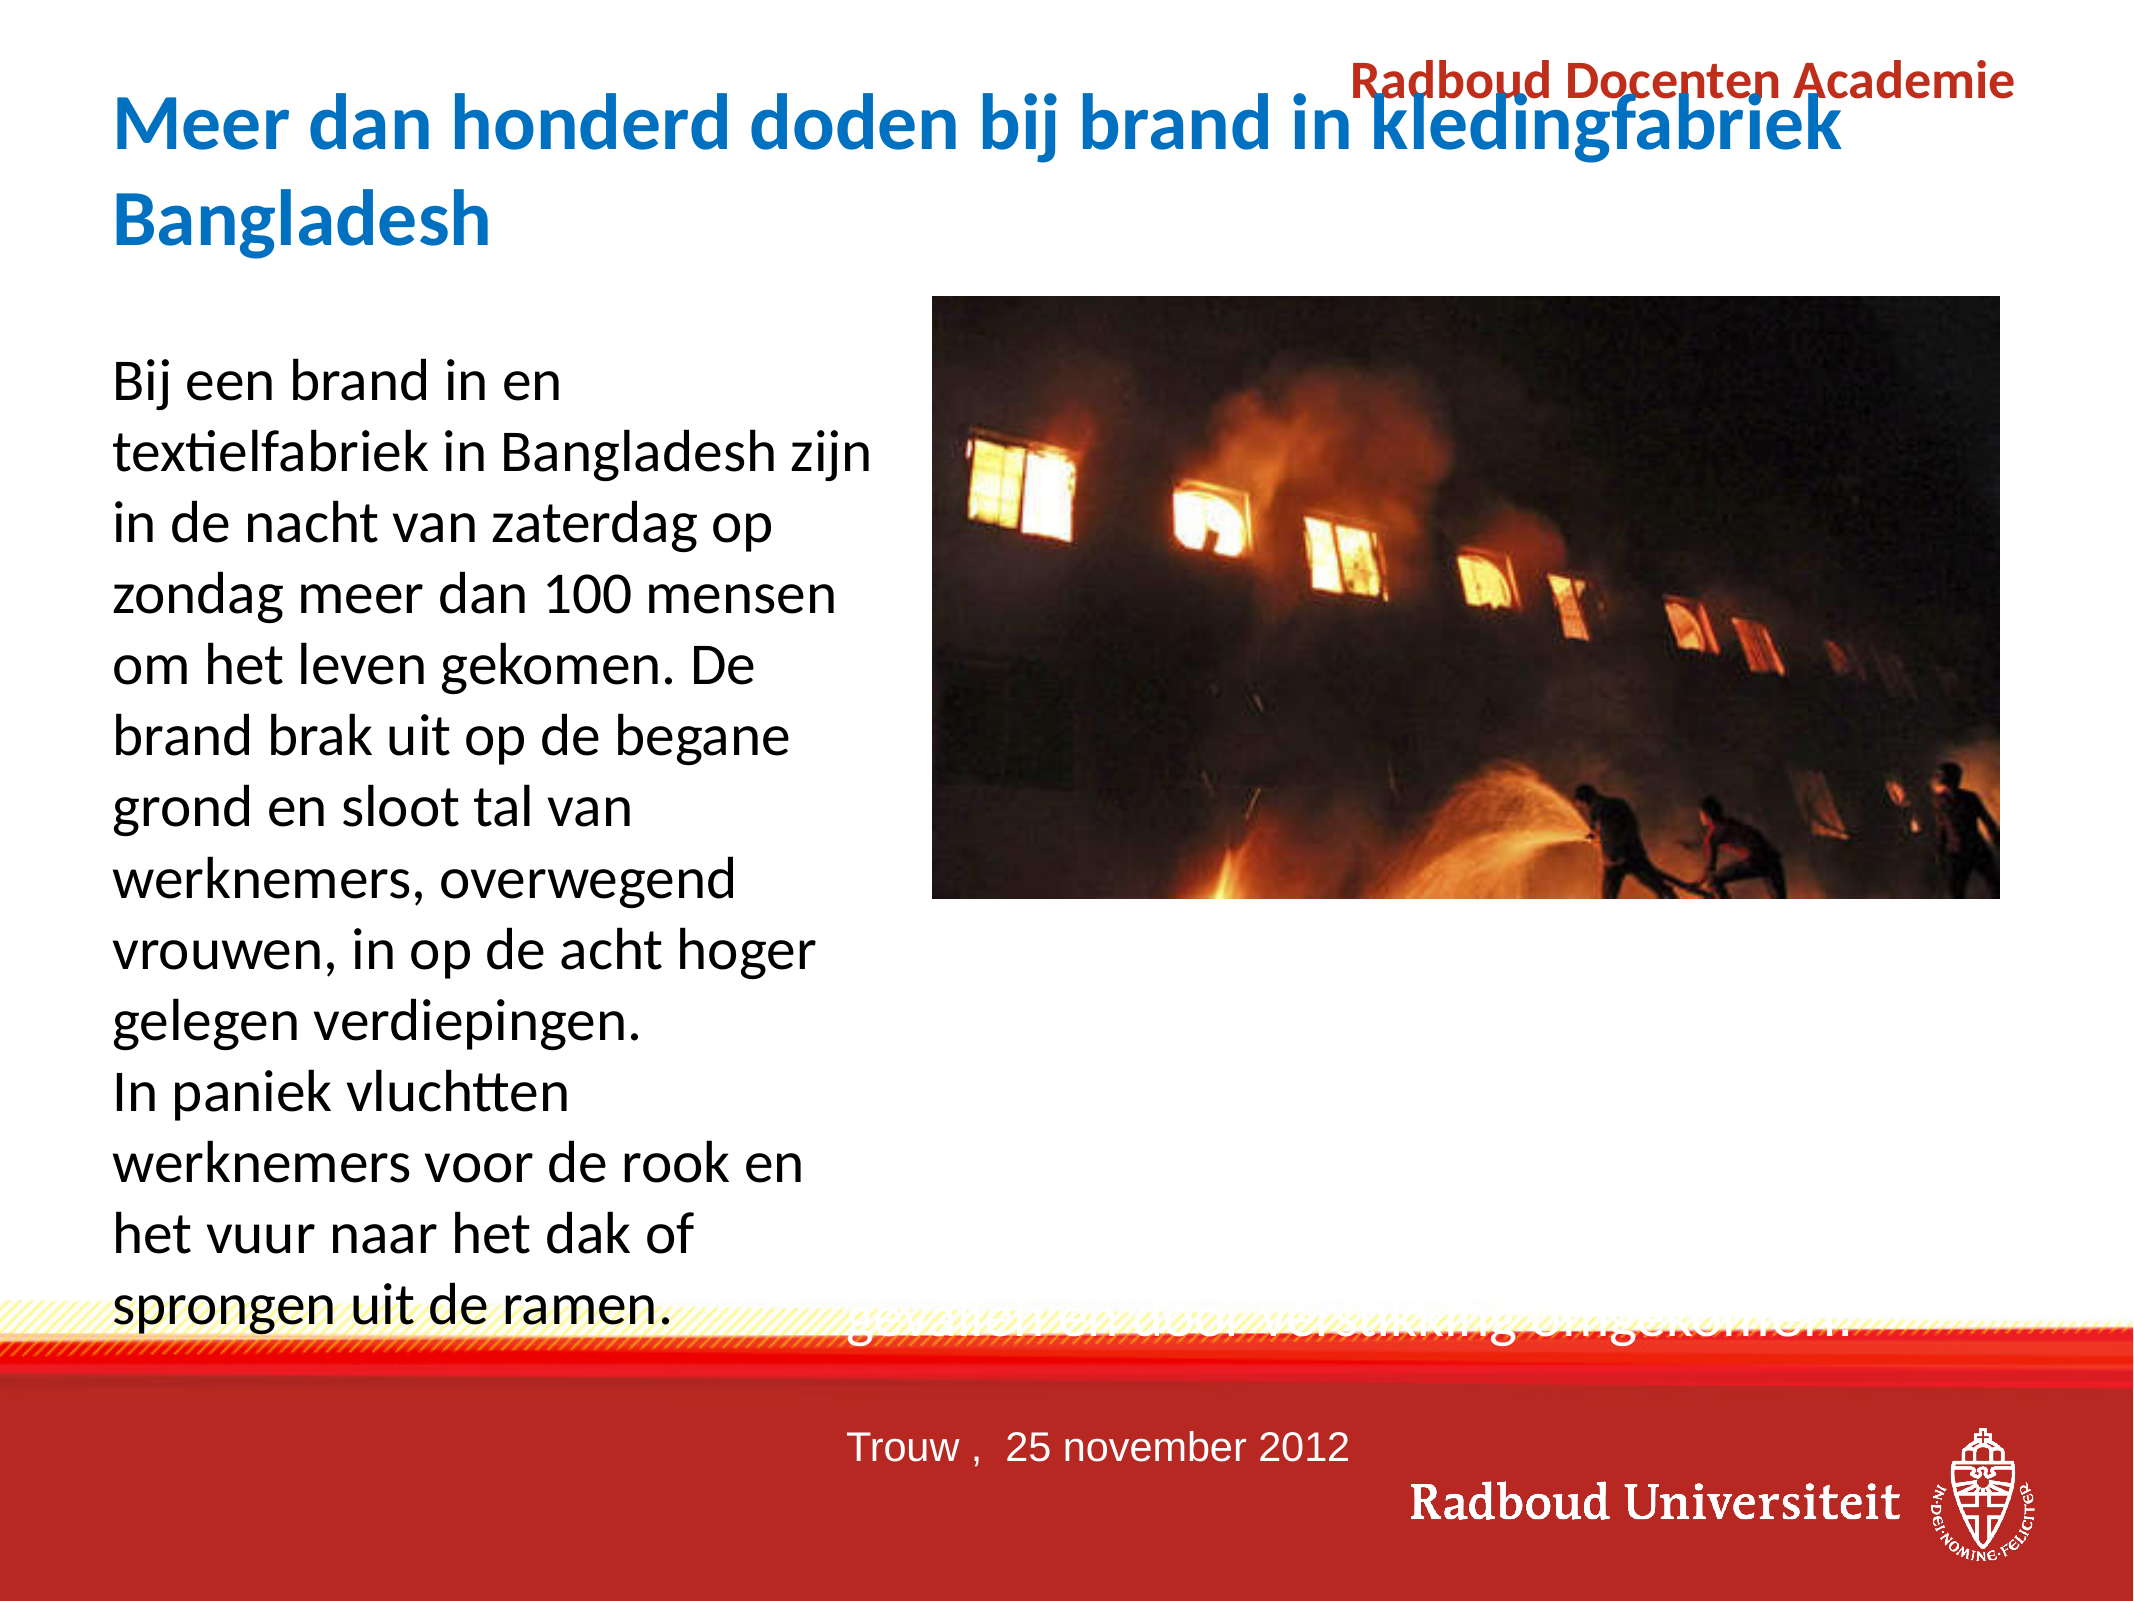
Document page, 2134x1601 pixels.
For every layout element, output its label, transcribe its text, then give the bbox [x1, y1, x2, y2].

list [931, 296, 2000, 899]
title Meer dan honderd doden bij brand in kledingfabriek Bangladesh [106, 64, 1907, 336]
list Bij een brand in en textielfabriek in Bangladesh zijn in de nacht van zaterdag op zondag meer dan 100 mensen om het leven gekomen. De brand brak uit op de begane grond en sloot tal van werknemers, overwegend vrouwen, in op de acht hoger gelegen verdiepingen. In paniek vluchtten werknemers voor de rook en het vuur naar het dak of sprongen uit de ramen. [106, 335, 882, 1430]
picture [0, 0, 2134, 1601]
text_box Volgens de brandweer zijn de meeste slachtoffers op de tweede verdieping gevallen en door verstikking omgekomen. Trouw , 25 november 2012 [831, 1127, 1907, 1477]
